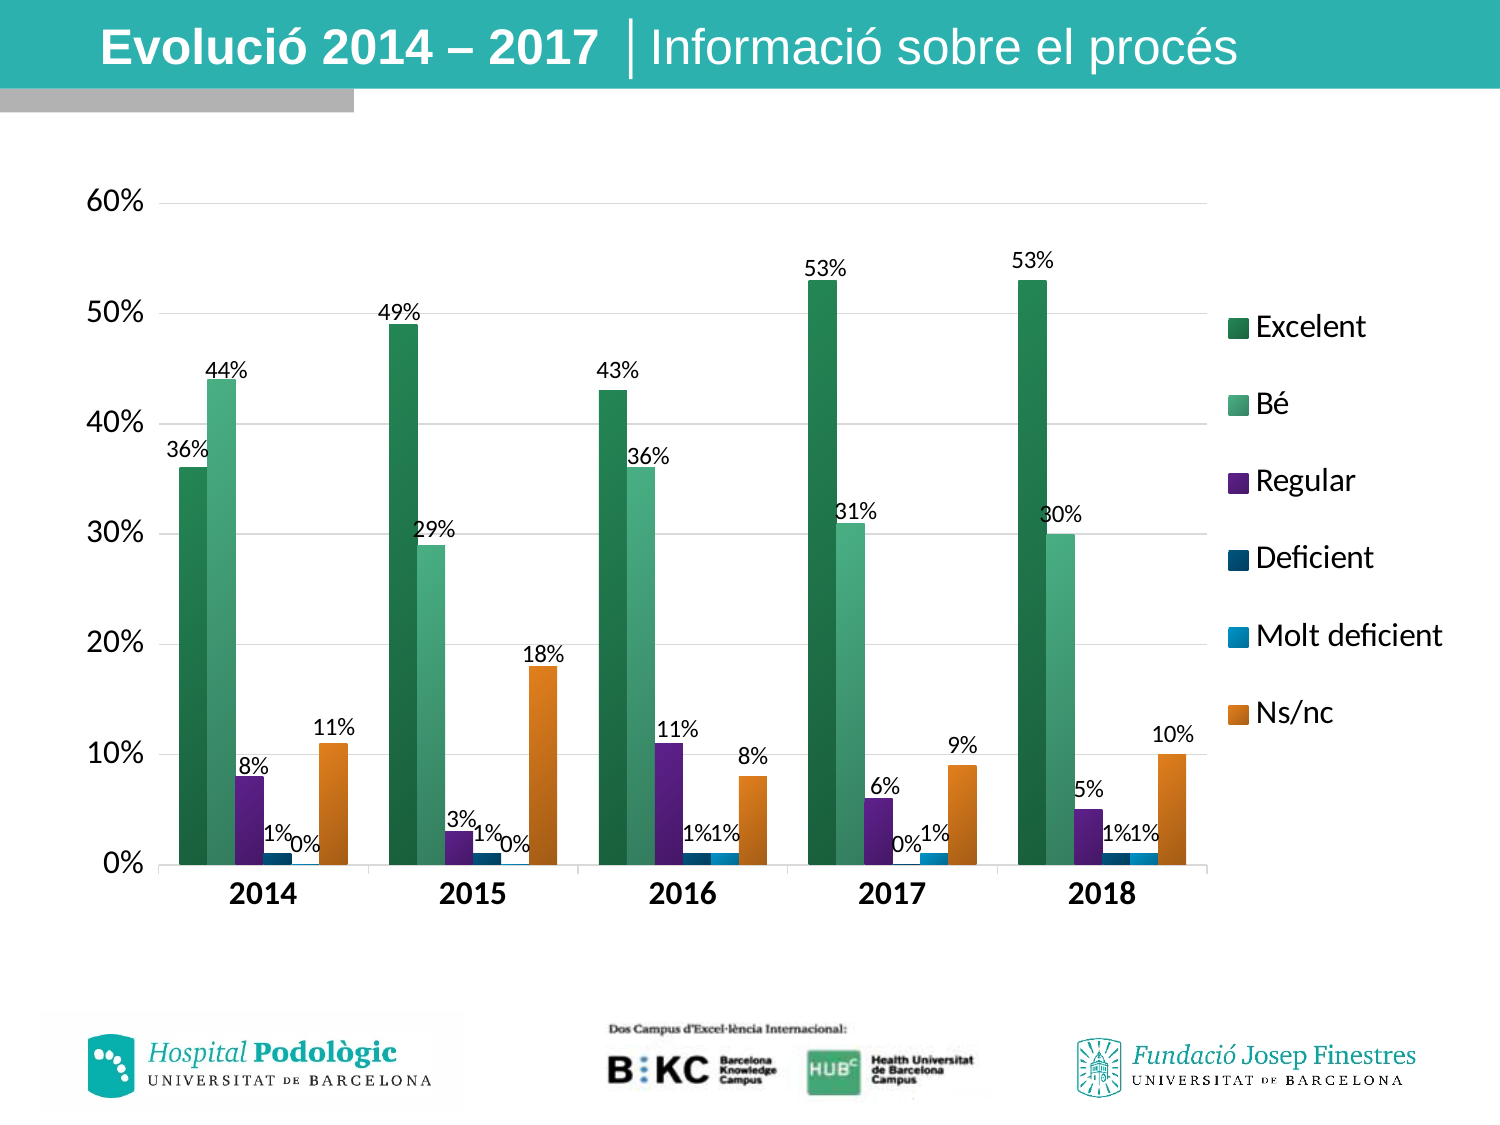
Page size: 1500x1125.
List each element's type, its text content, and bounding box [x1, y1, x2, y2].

chart [76, 172, 1459, 941]
picture [1033, 999, 1459, 1125]
title Evolució 2014 – 2017 │Informació sobre el procés [99, 0, 1475, 89]
picture [39, 1011, 466, 1113]
picture [589, 1008, 995, 1104]
